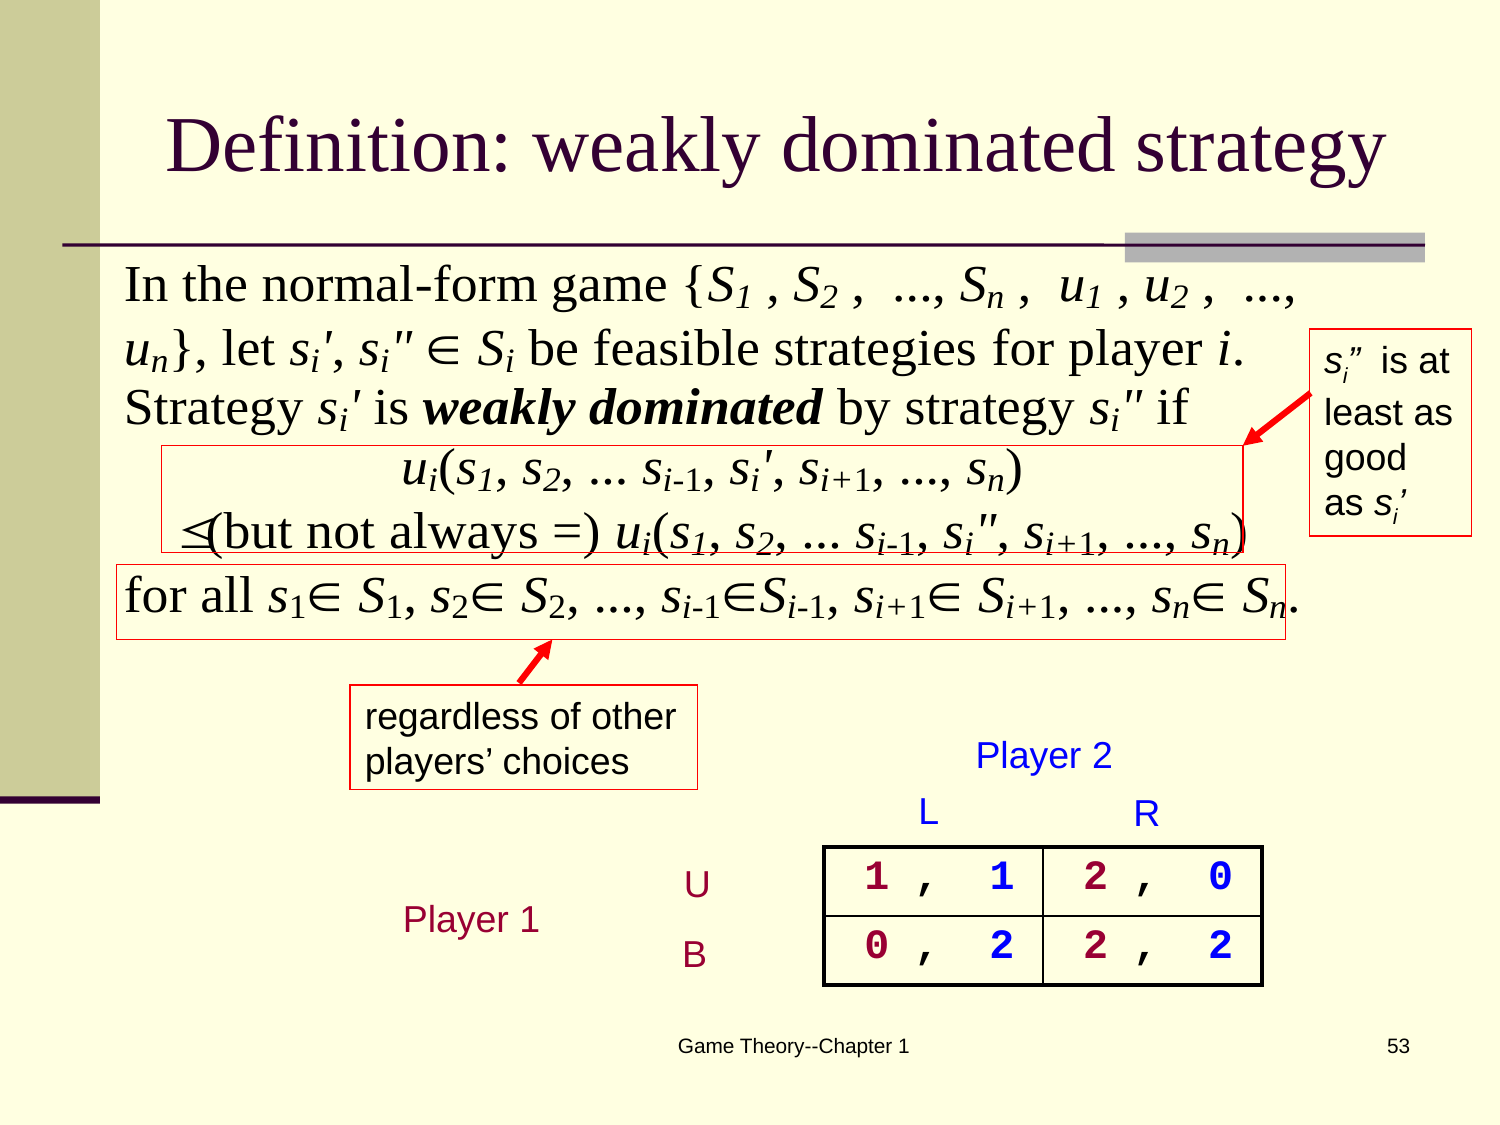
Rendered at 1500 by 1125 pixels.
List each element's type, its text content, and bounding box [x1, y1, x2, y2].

title Definition: weakly dominated strategy [149, 45, 1426, 234]
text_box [161, 328, 1472, 553]
footer Game Theory--Chapter 1 [549, 1028, 1038, 1101]
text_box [582, 800, 1253, 984]
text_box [116, 564, 1286, 793]
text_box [123, 253, 1301, 562]
slide_number 53 [1112, 1024, 1426, 1101]
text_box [330, 800, 577, 949]
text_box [123, 560, 1301, 1020]
